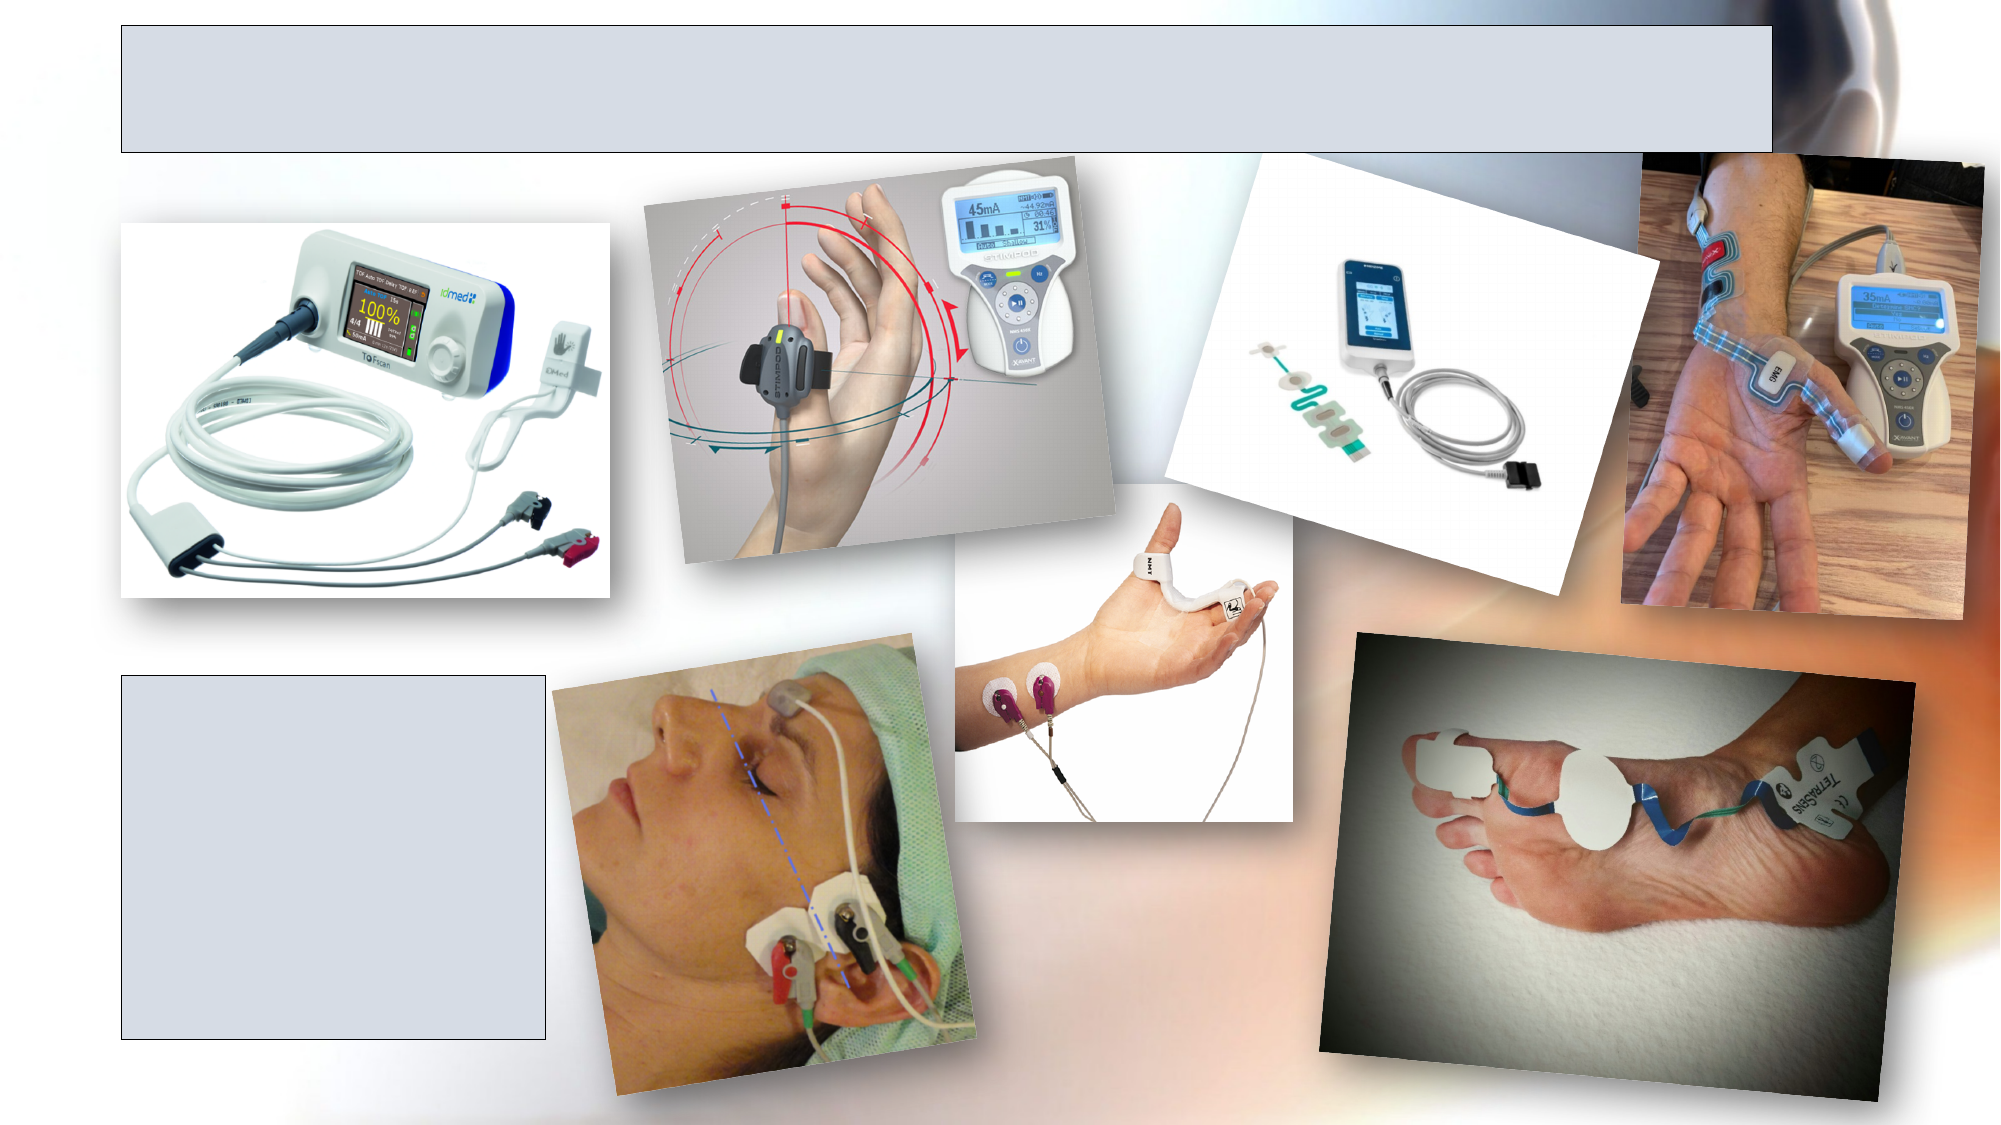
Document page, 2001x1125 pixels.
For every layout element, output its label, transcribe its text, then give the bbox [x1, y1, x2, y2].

text_box Muscle monitoring site: peripheral adductor pollicis – posterior tibial nerve / central corrugator supercilii [121, 675, 546, 1040]
picture [0, 0, 2001, 1125]
title Monitoring techniques: acceleromyography – electromyography –kinemyography [121, 25, 1773, 153]
